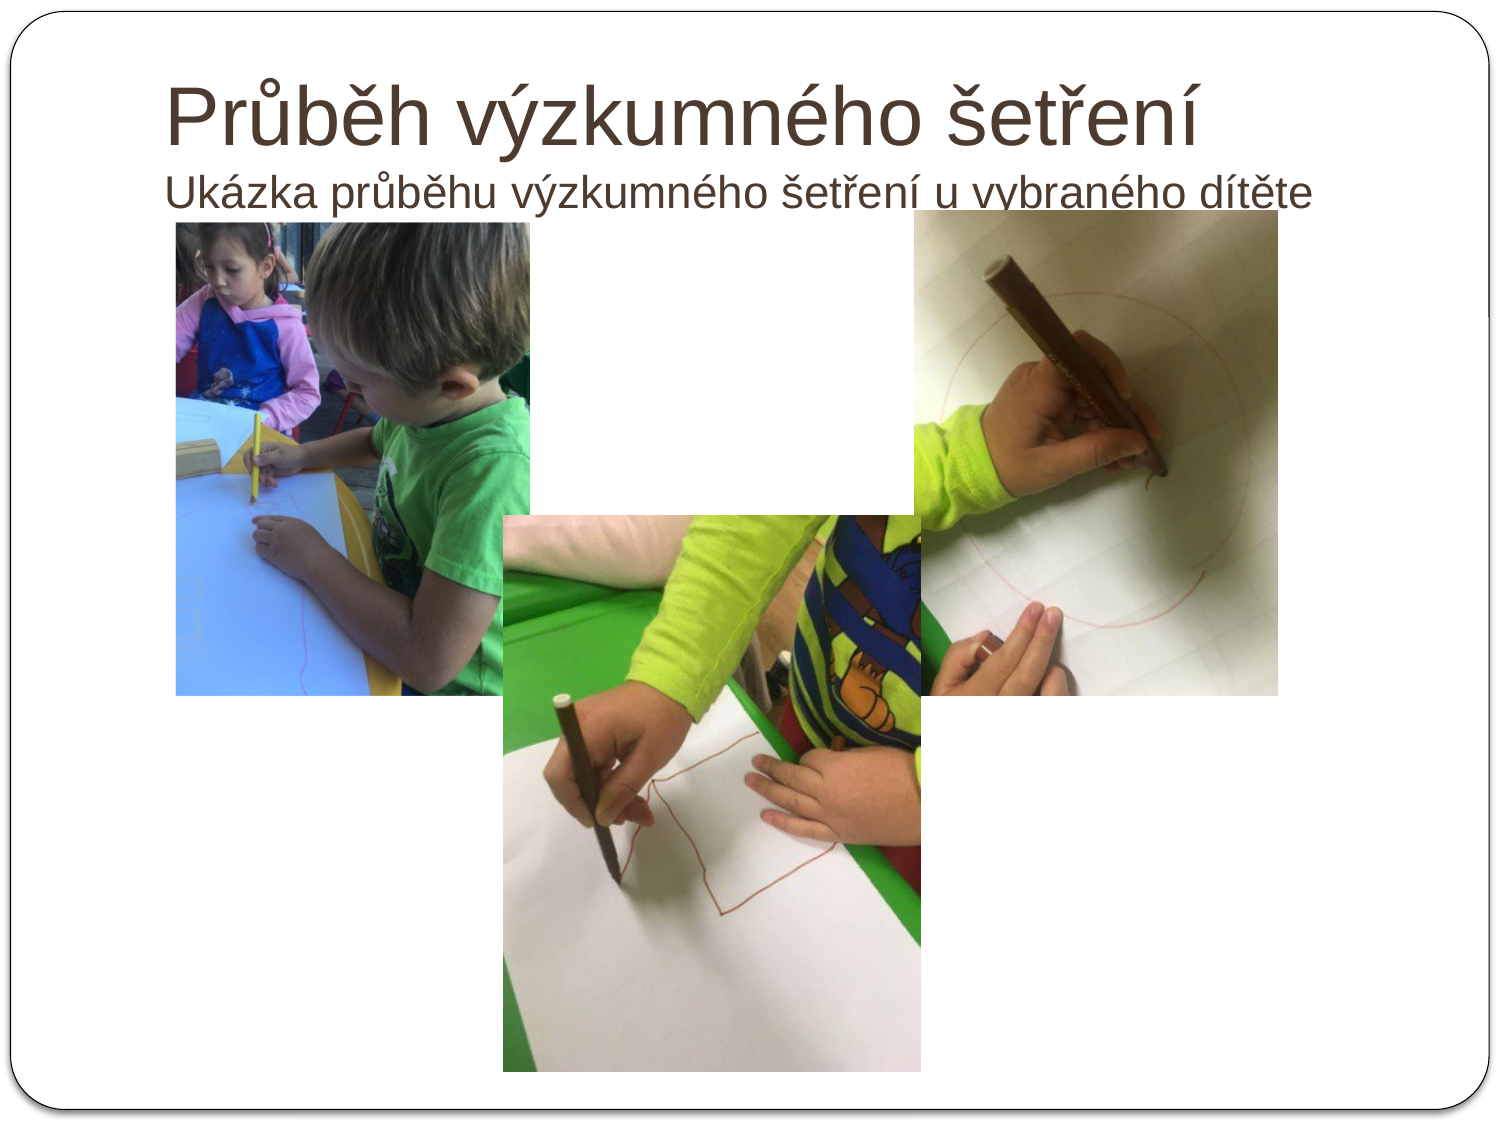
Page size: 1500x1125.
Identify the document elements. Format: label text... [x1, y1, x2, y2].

title Průběh výzkumného šetření Ukázka průběhu výzkumného šetření u vybraného dítěte [150, 45, 1425, 233]
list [913, 210, 1278, 696]
picture [116, 223, 921, 1072]
